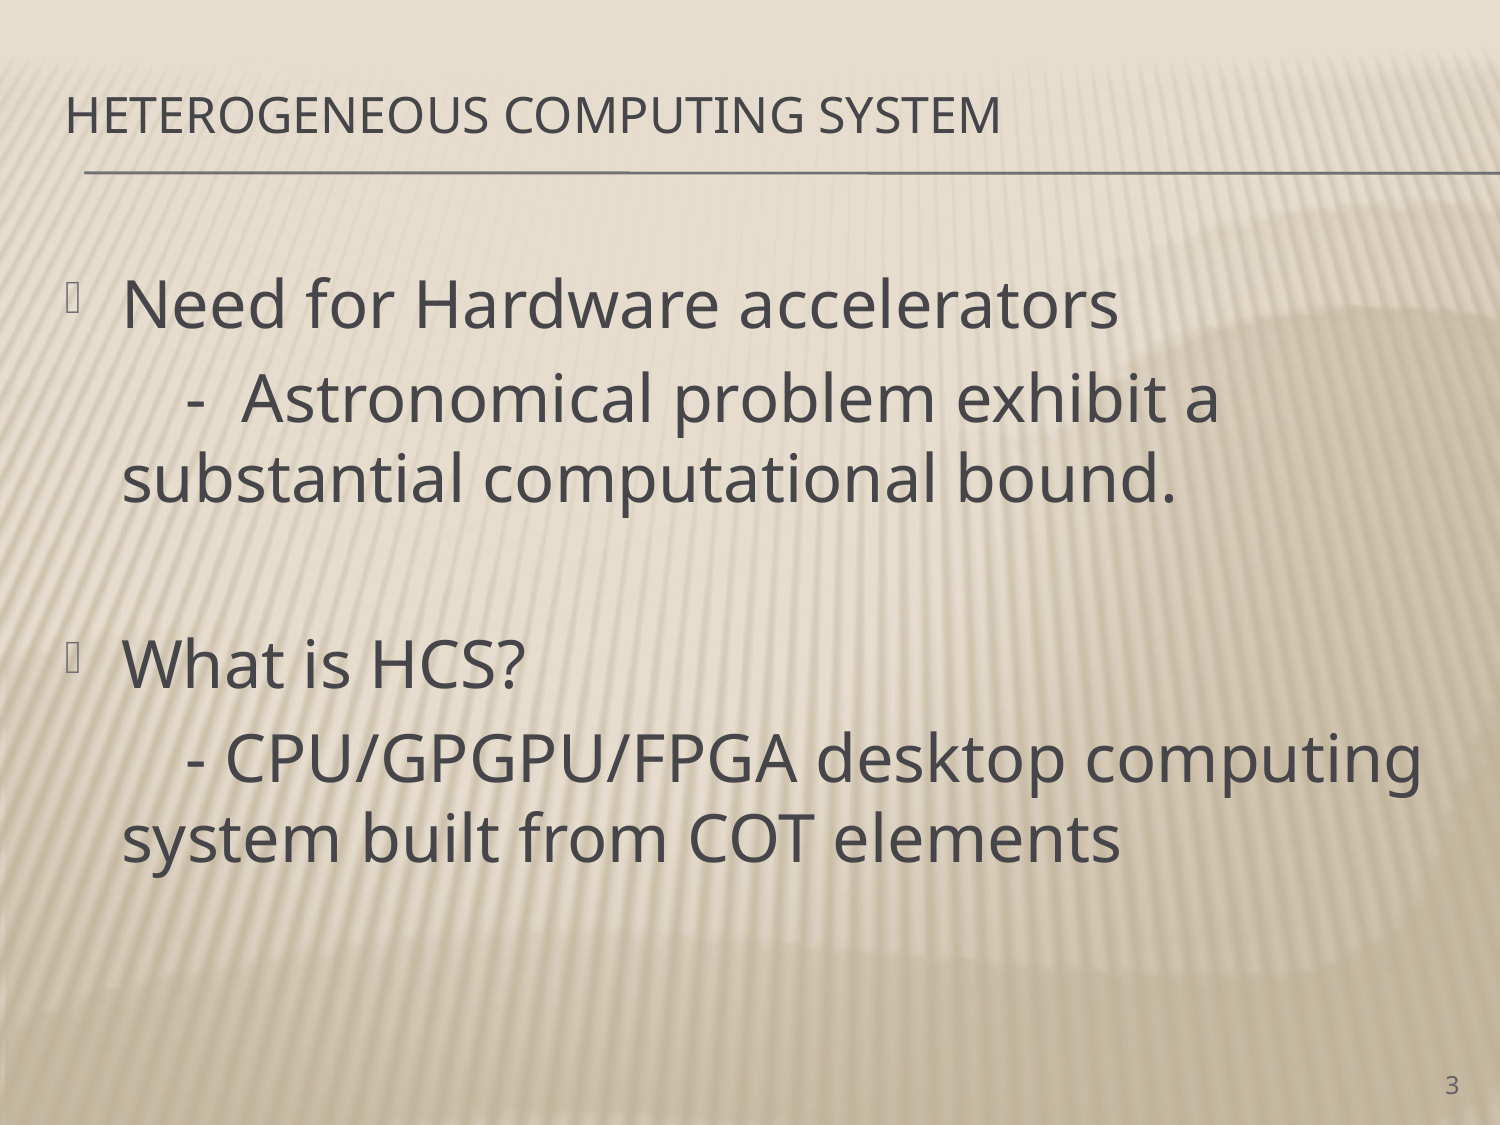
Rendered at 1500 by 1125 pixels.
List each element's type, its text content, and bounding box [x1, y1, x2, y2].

title Heterogeneous Computing System [50, 75, 1475, 213]
slide_number 3 [1350, 1061, 1475, 1103]
list Need for Hardware accelerators - Astronomical problem exhibit a substantial computational bound. What is HCS? - CPU/GPGPU/FPGA desktop computing system built from COT elements [50, 254, 1475, 998]
